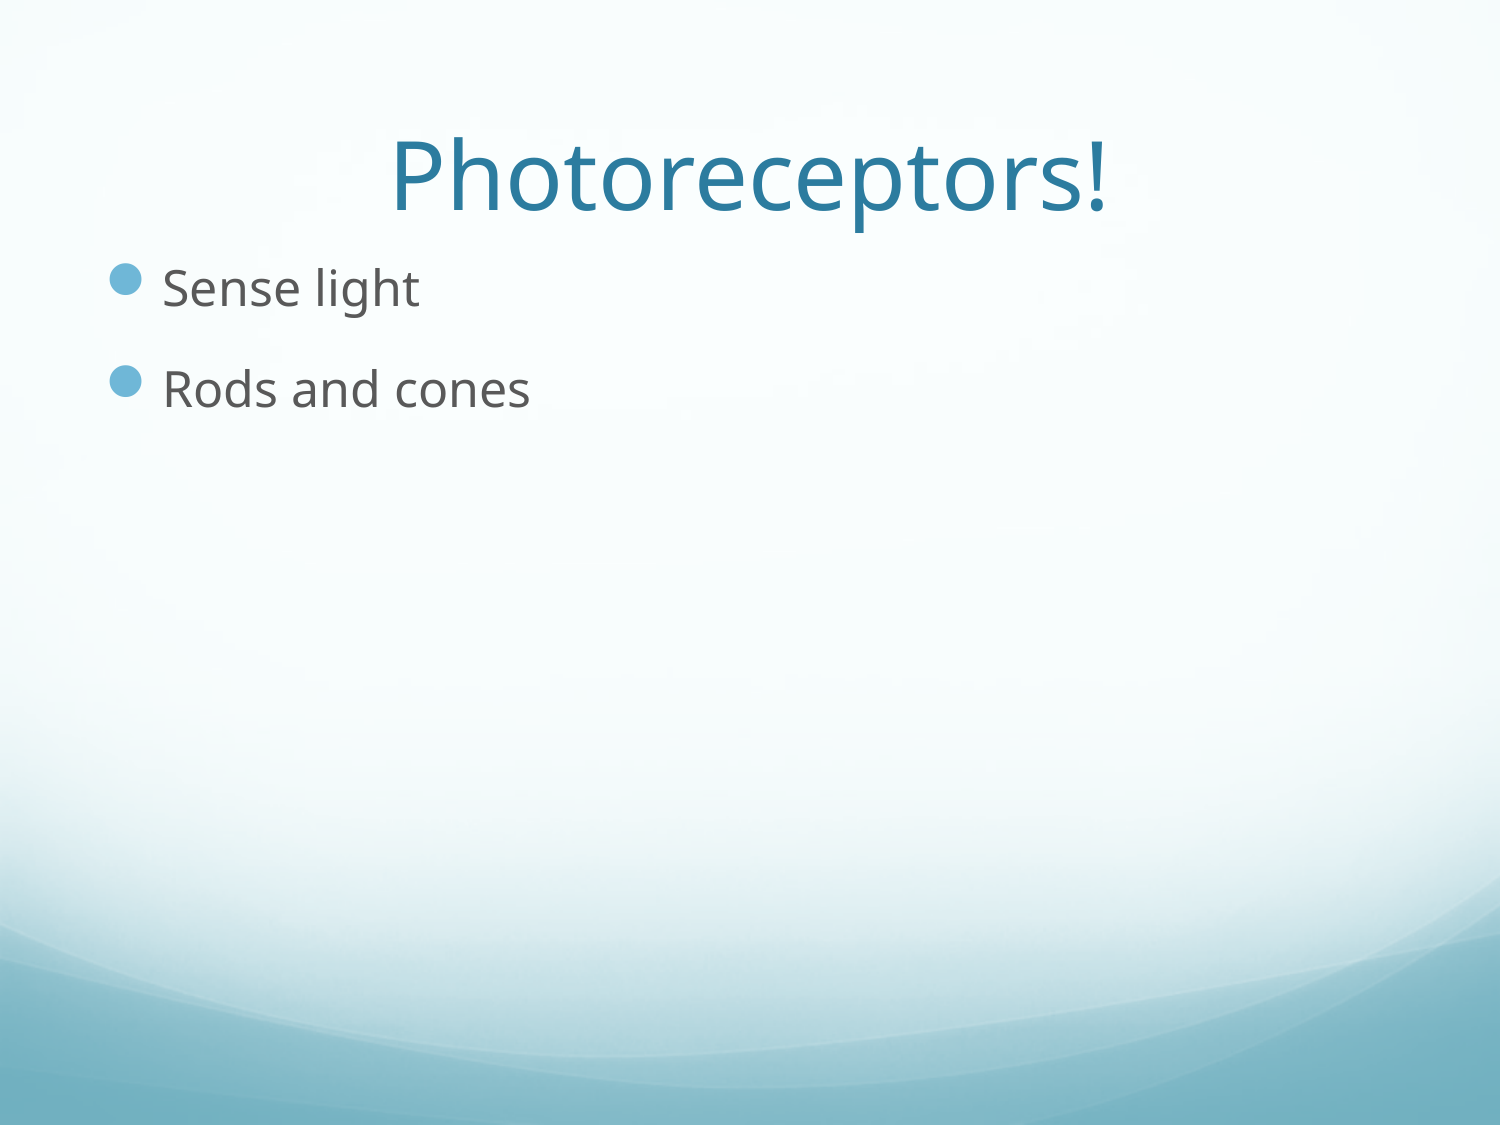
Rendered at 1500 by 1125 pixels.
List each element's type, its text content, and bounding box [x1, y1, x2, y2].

title Photoreceptors! [90, 17, 1410, 237]
list Sense light Rods and cones [90, 248, 1410, 429]
